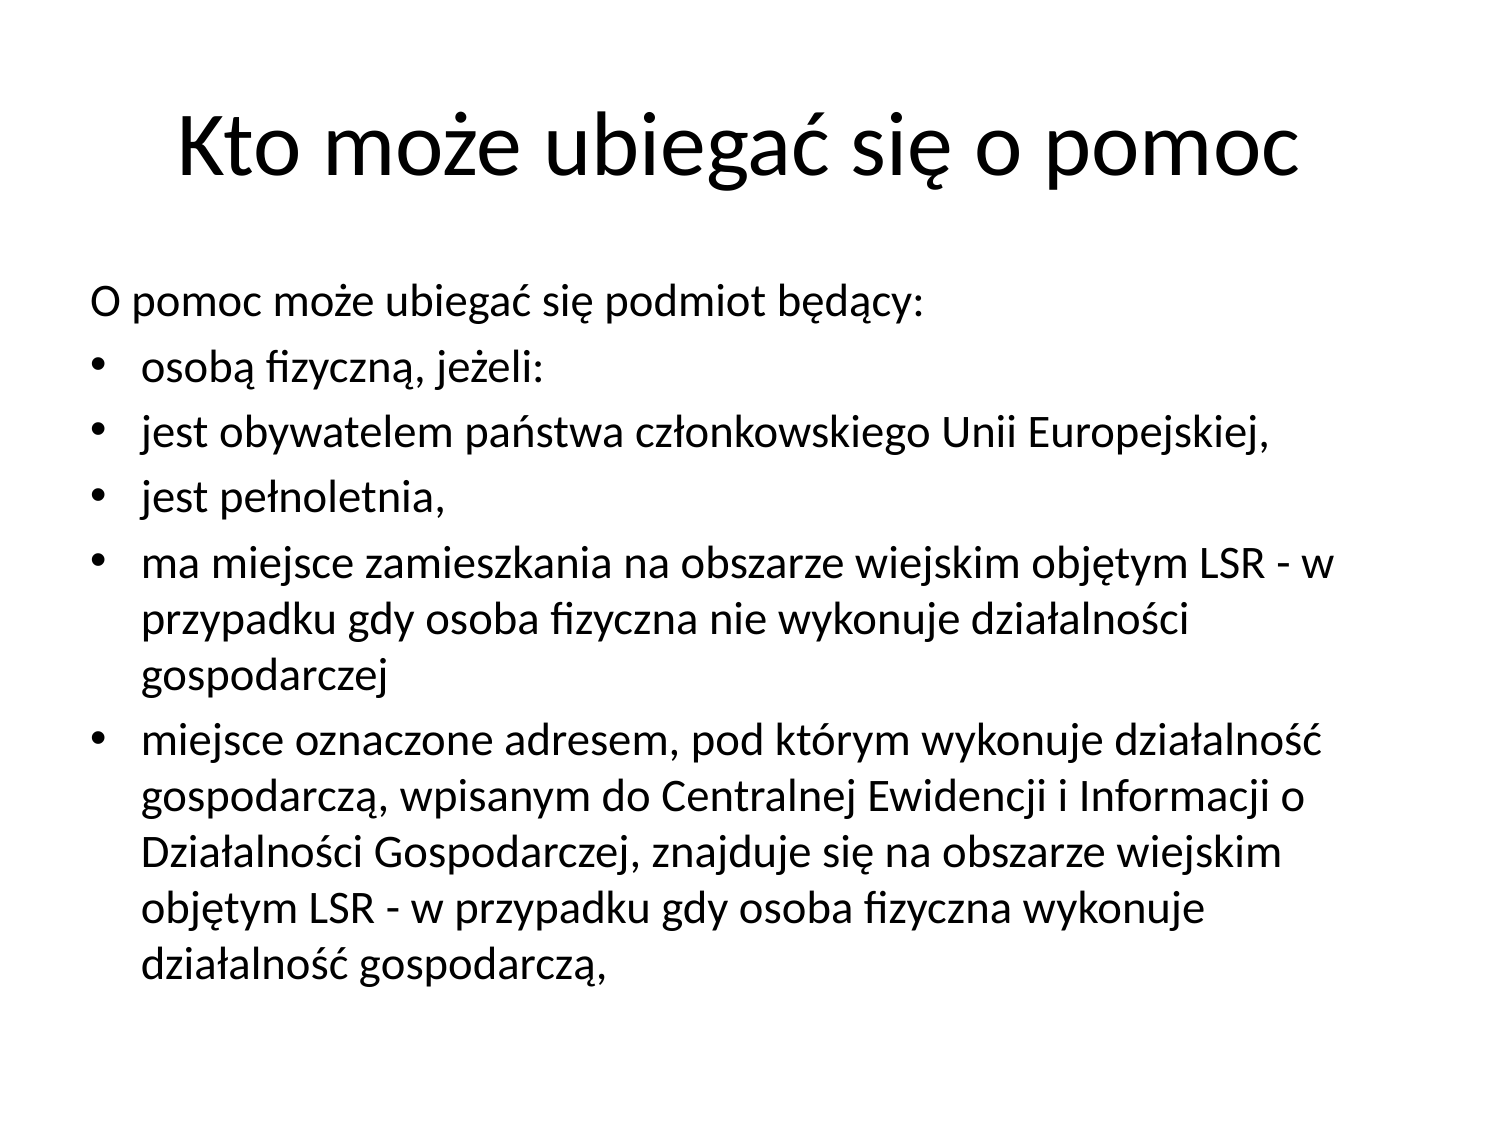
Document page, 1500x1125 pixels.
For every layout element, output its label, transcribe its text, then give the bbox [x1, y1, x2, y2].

list O pomoc może ubiegać się podmiot będący: osobą fizyczną, jeżeli: jest obywatelem państwa członkowskiego Unii Europejskiej, jest pełnoletnia, ma miejsce zamieszkania na obszarze wiejskim objętym LSR - w przypadku gdy osoba fizyczna nie wykonuje działalności gospodarczej miejsce oznaczone adresem, pod którym wykonuje działalność gospodarczą, wpisanym do Centralnej Ewidencji i Informacji o Działalności Gospodarczej, znajduje się na obszarze wiejskim objętym LSR - w przypadku gdy osoba fizyczna wykonuje działalność gospodarczą, [75, 262, 1425, 1005]
title Kto może ubiegać się o pomoc [75, 45, 1425, 233]
